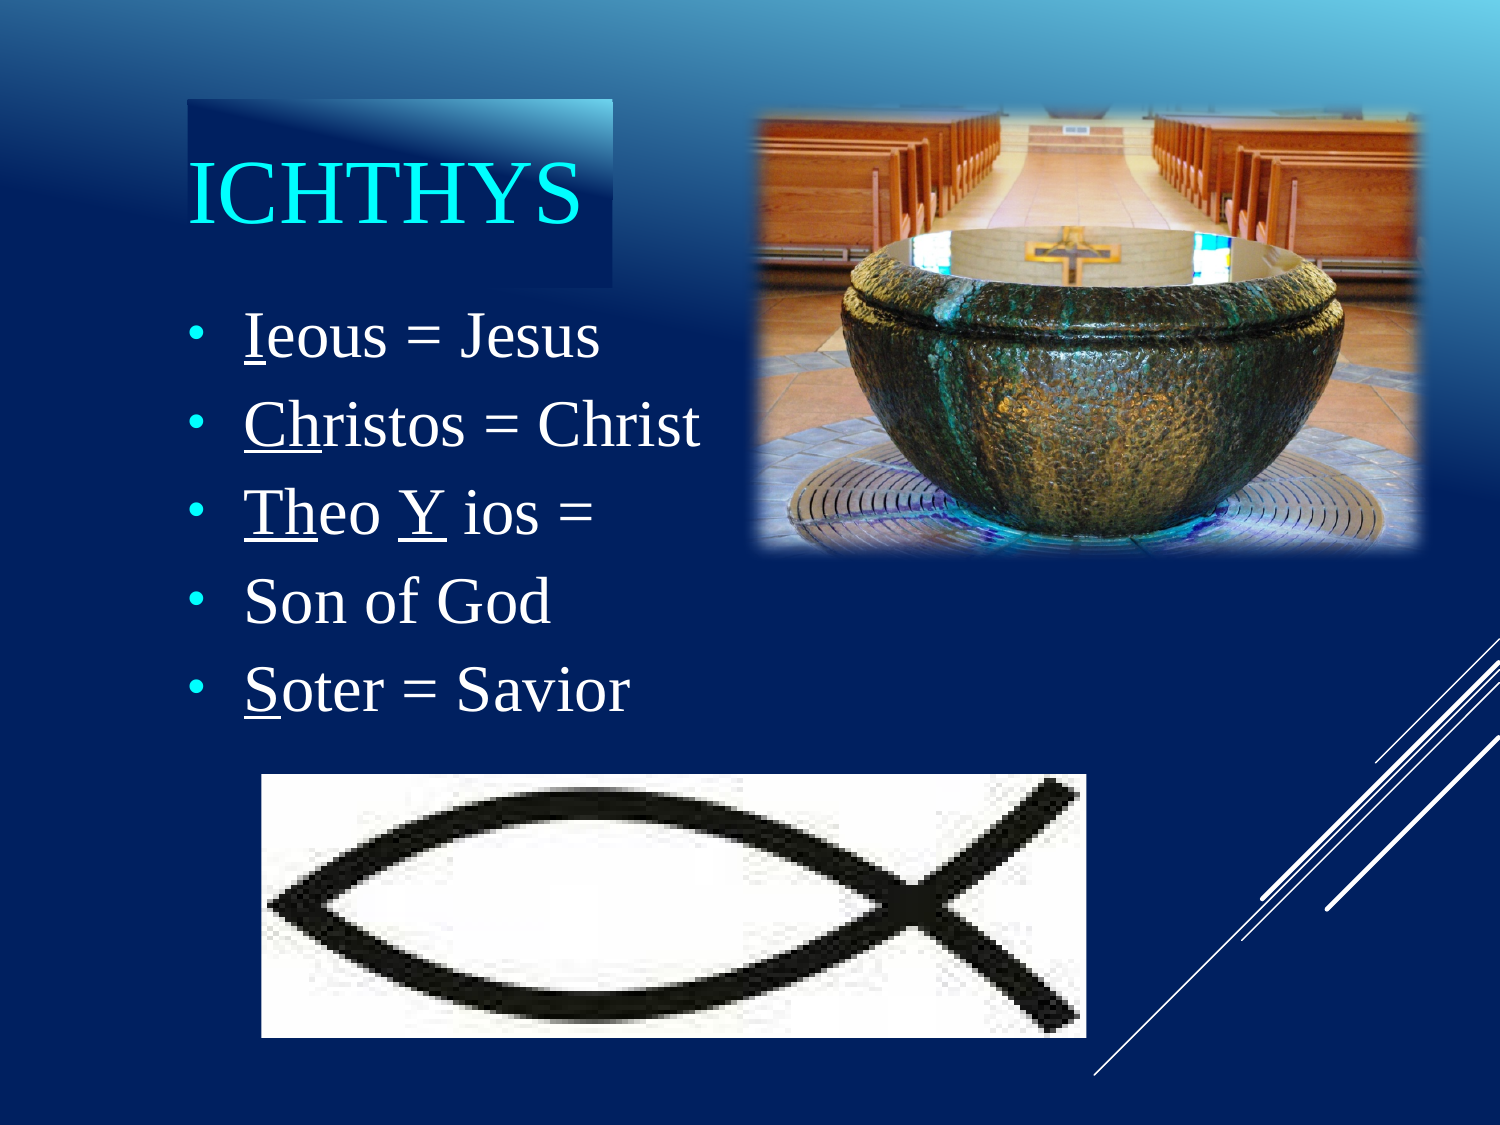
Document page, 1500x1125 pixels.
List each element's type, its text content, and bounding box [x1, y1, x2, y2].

text_box [261, 774, 1087, 1038]
picture [741, 99, 1434, 563]
title ICHTHYS [187, 99, 613, 288]
list Ieous = Jesus Christos = Christ Theo Y ios = Son of God Soter = Savior [187, 299, 1463, 1125]
